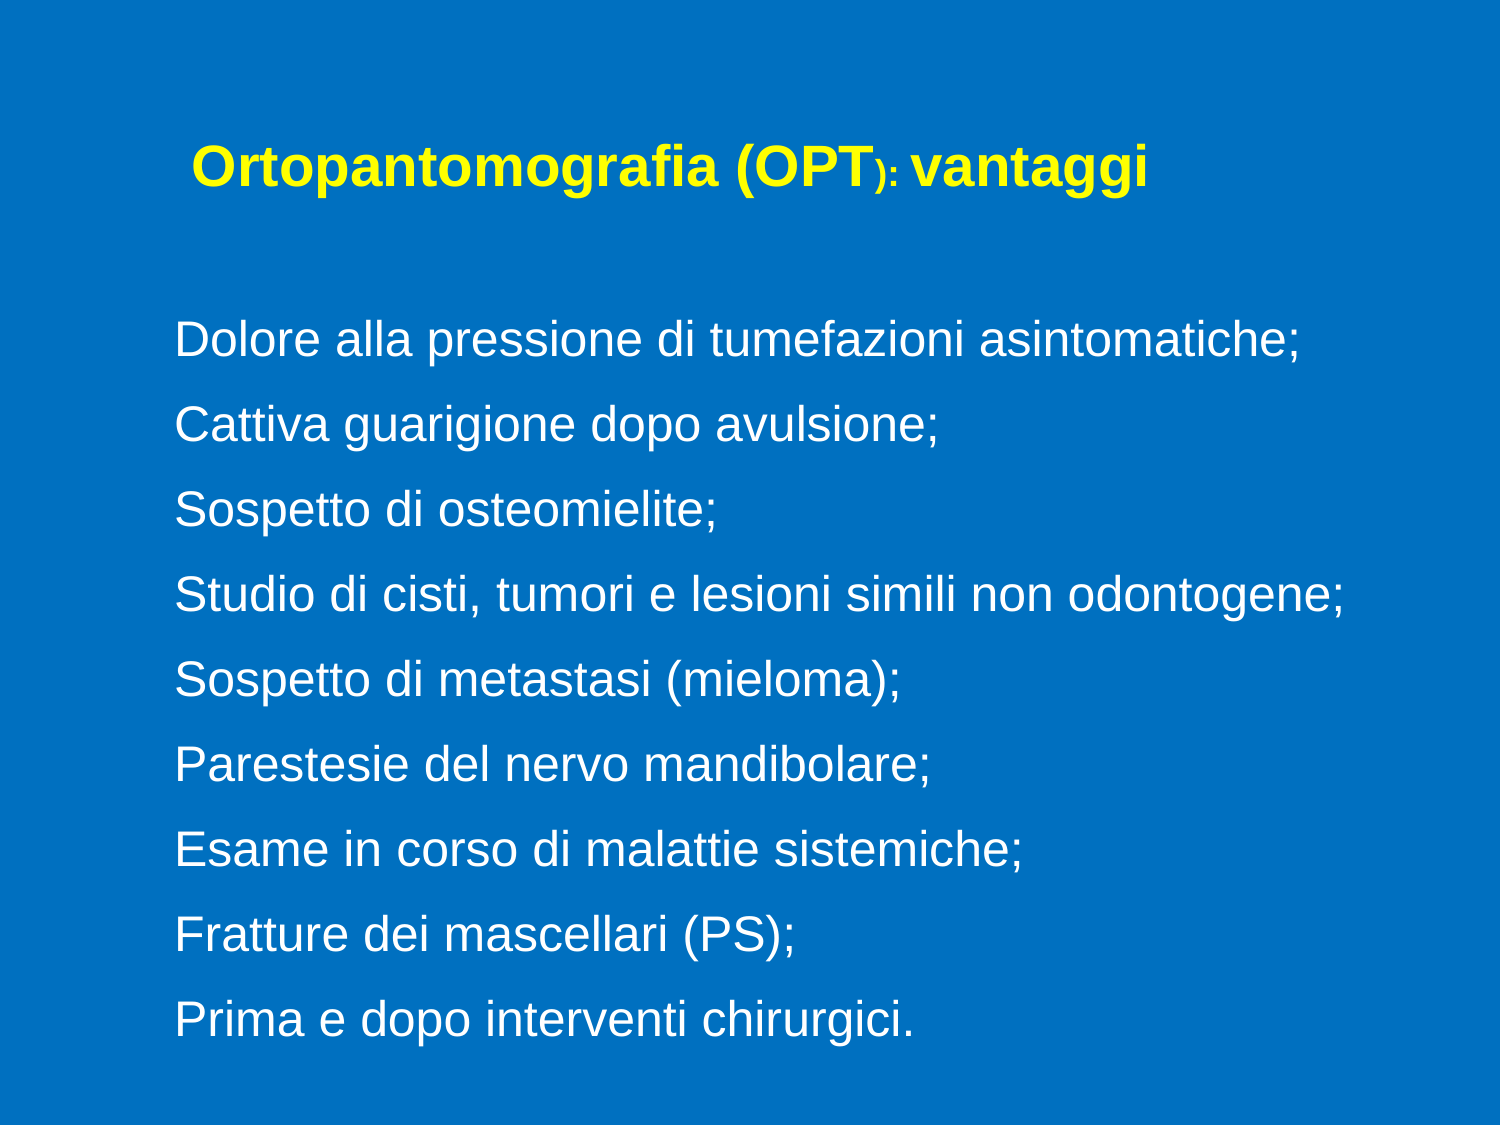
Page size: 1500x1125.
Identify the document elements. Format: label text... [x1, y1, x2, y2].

text_box Ortopantomografia (OPT): vantaggi [177, 121, 1165, 251]
text_box Dolore alla pressione di tumefazioni asintomatiche; Cattiva guarigione dopo avulsione; Sospetto di osteomielite; Studio di cisti, tumori e lesioni simili non odontogene; Sospetto di metastasi (mieloma); Parestesie del nervo mandibolare; Esame in corso di malattie sistemiche; Fratture dei mascellari (PS); Prima e dopo interventi chirurgici. [159, 214, 1483, 1054]
